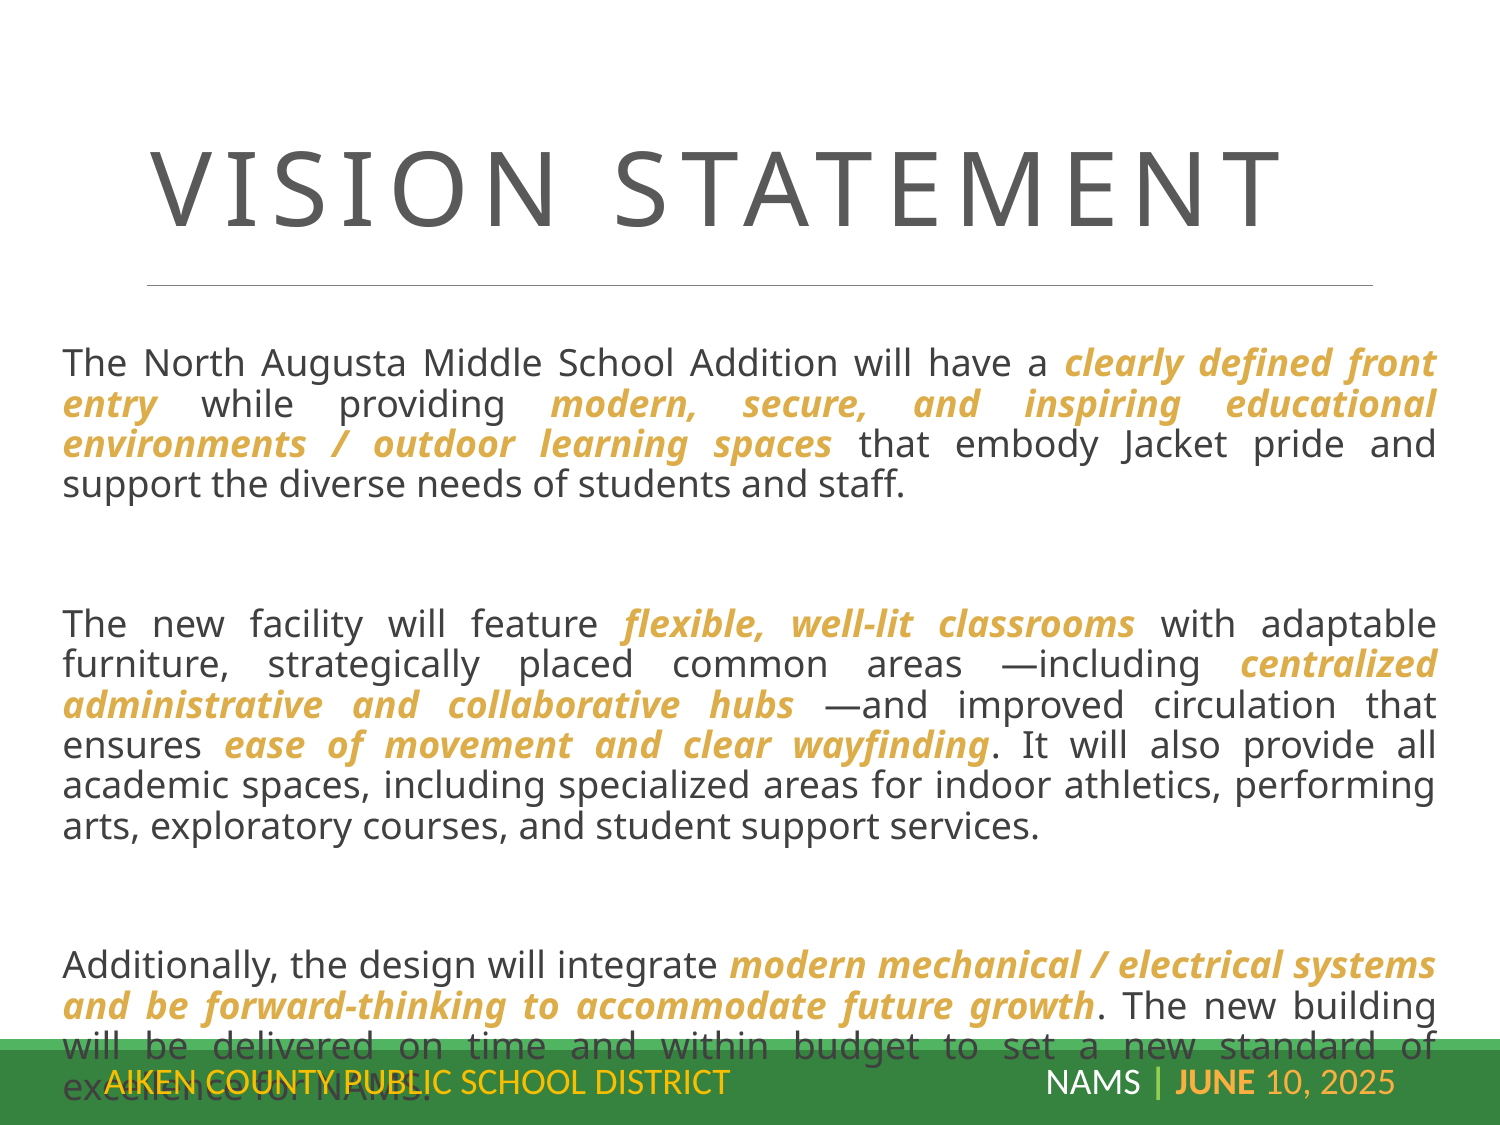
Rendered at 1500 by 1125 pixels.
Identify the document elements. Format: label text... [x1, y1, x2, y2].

text_box AIKEN COUNTY PUBLIC SCHOOL DISTRICT NAMS | June 10, 2025 [0, 1049, 1500, 1110]
title VISION STATEMENT [135, 47, 1373, 262]
list The North Augusta Middle School Addition will have a clearly defined front entry while providing modern, secure, and inspiring educational environments / outdoor learning spaces that embody Jacket pride and support the diverse needs of students and staff. The new facility will feature flexible, well-lit classrooms with adaptable furniture, strategically placed common areas —including centralized administrative and collaborative hubs —and improved circulation that ensures ease of movement and clear wayfinding. It will also provide all academic spaces, including specialized areas for indoor athletics, performing arts, exploratory courses, and student support services. Additionally, the design will integrate modern mechanical / electrical systems and be forward-thinking to accommodate future growth. The new building will be delivered on time and within budget to set a new standard of excellence for NAMS. [62, 262, 1438, 1028]
